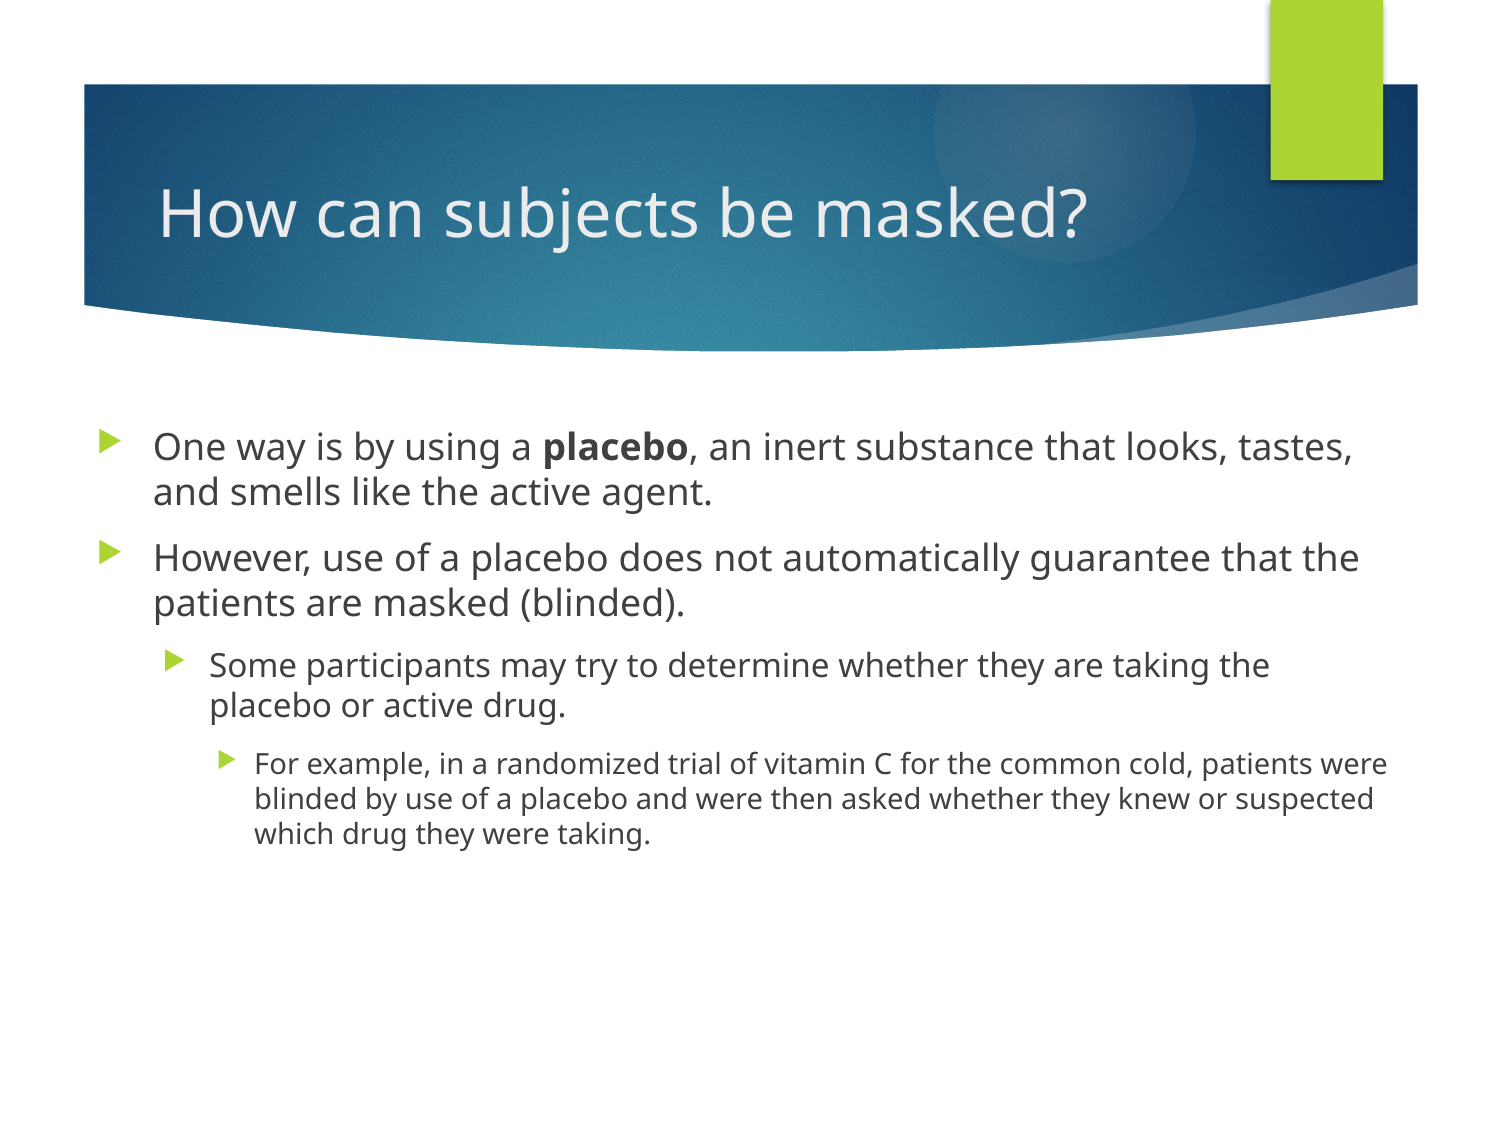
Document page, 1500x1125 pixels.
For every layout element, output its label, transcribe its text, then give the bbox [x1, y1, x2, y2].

list One way is by using a placebo, an inert substance that looks, tastes, and smells like the active agent. However, use of a placebo does not automatically guarantee that the patients are masked (blinded). Some participants may try to determine whether they are taking the placebo or active drug. For example, in a randomized trial of vitamin C for the common cold, patients were blinded by use of a placebo and were then asked whether they knew or suspected which drug they were taking. [81, 415, 1419, 1034]
title How can subjects be masked? [142, 152, 1183, 269]
